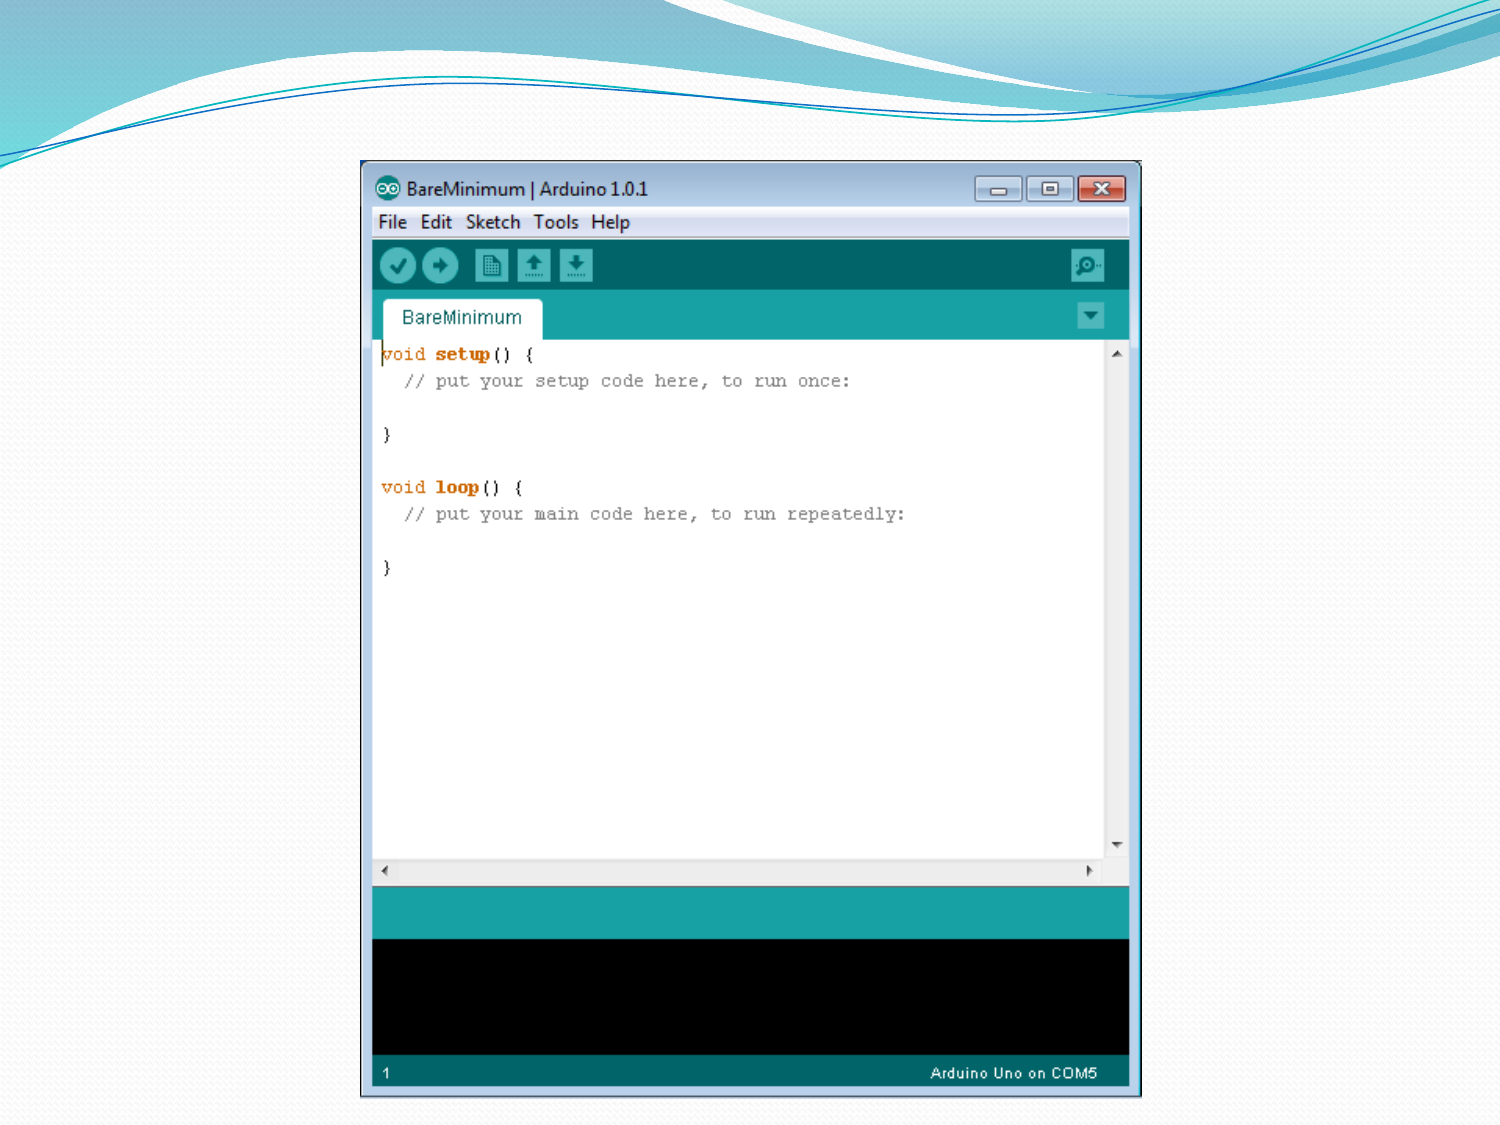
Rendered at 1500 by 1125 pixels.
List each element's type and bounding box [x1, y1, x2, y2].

picture [360, 160, 1143, 1099]
